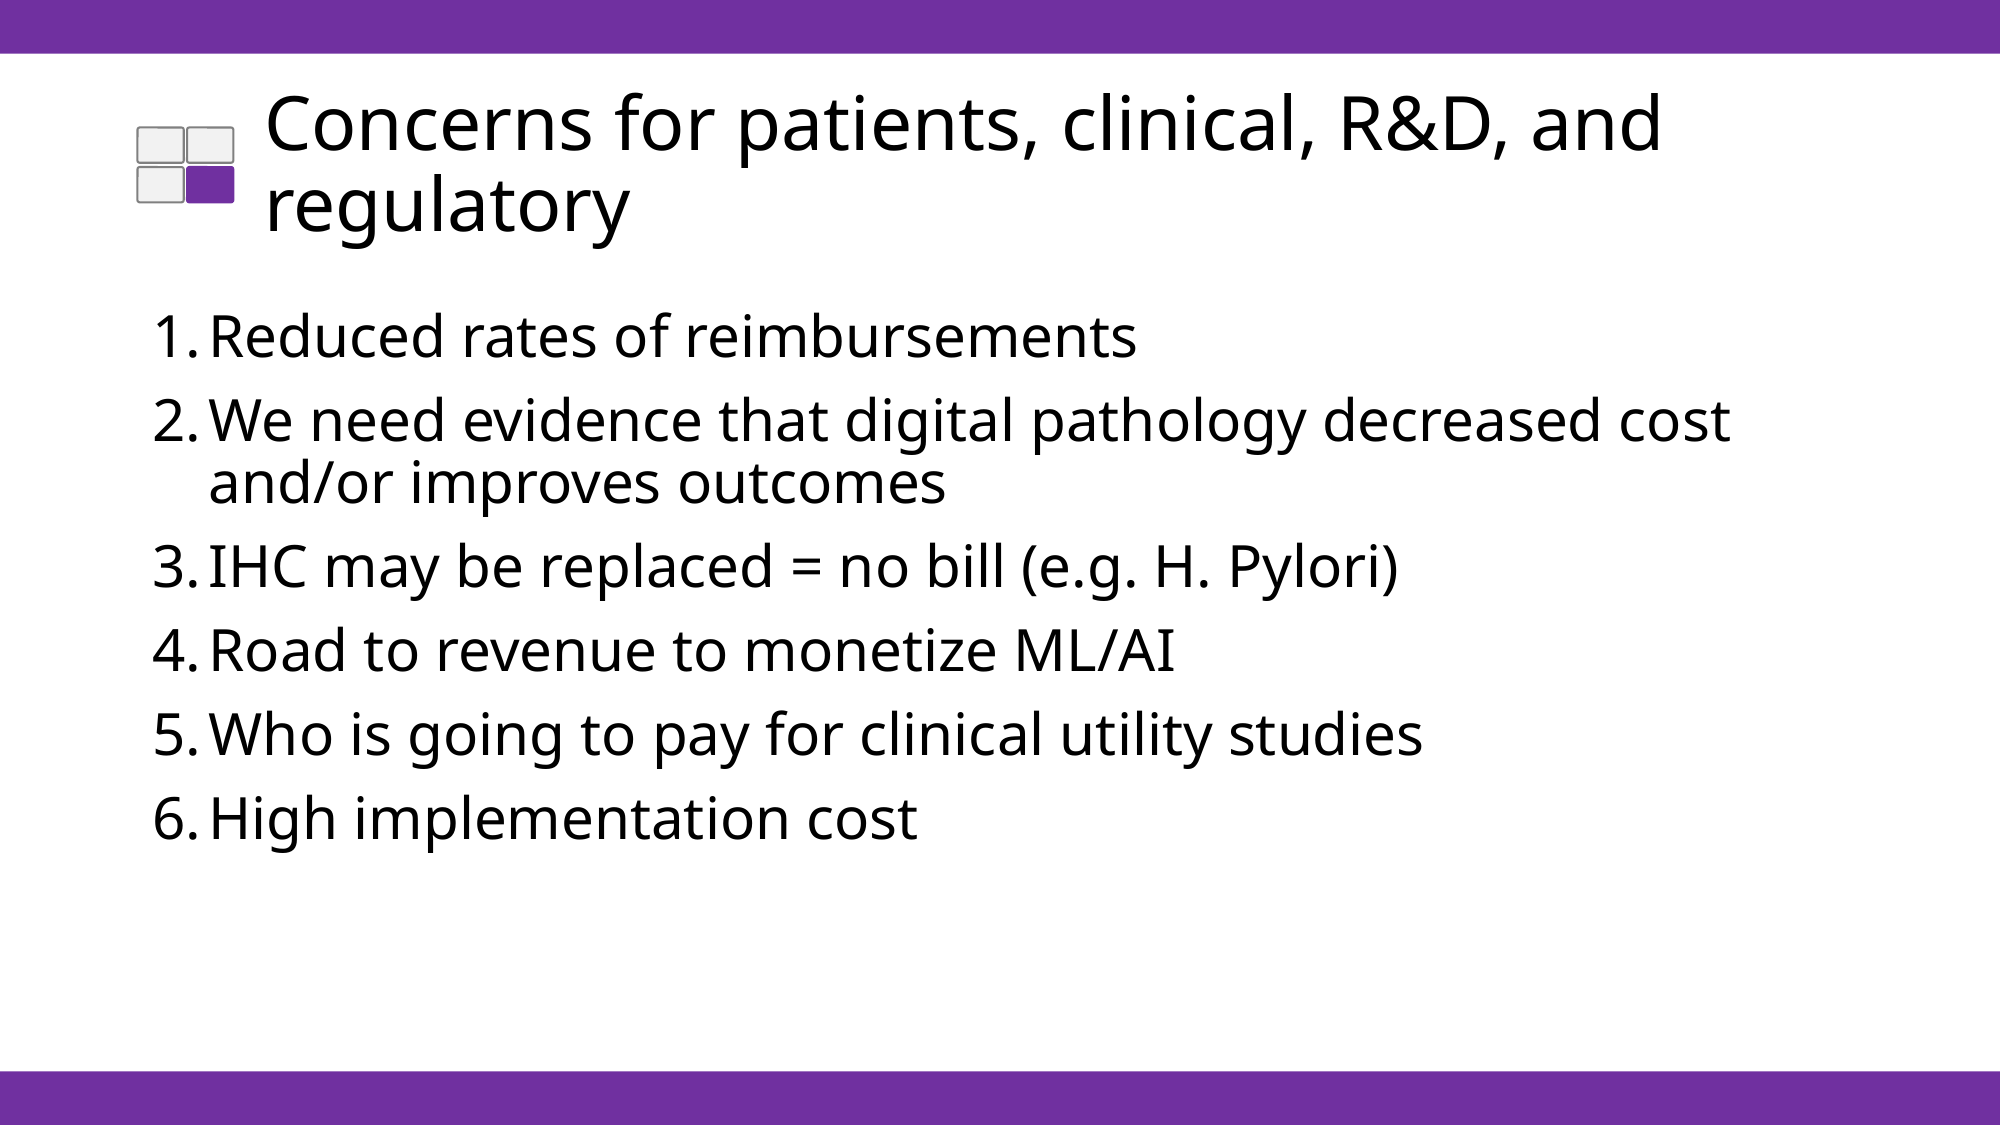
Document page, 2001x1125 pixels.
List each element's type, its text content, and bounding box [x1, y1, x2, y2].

text_box [0, 1070, 2000, 1125]
list Reduced rates of reimbursements We need evidence that digital pathology decreased cost and/or improves outcomes IHC may be replaced = no bill (e.g. H. Pylori) Road to revenue to monetize ML/AI Who is going to pay for clinical utility studies High implementation cost [137, 299, 1863, 1014]
text_box [0, 0, 2000, 55]
title Concerns for patients, clinical, R&D, and regulatory [249, 58, 1975, 276]
text_box [136, 165, 185, 204]
text_box [185, 126, 235, 164]
text_box [185, 165, 235, 204]
text_box [136, 126, 185, 164]
